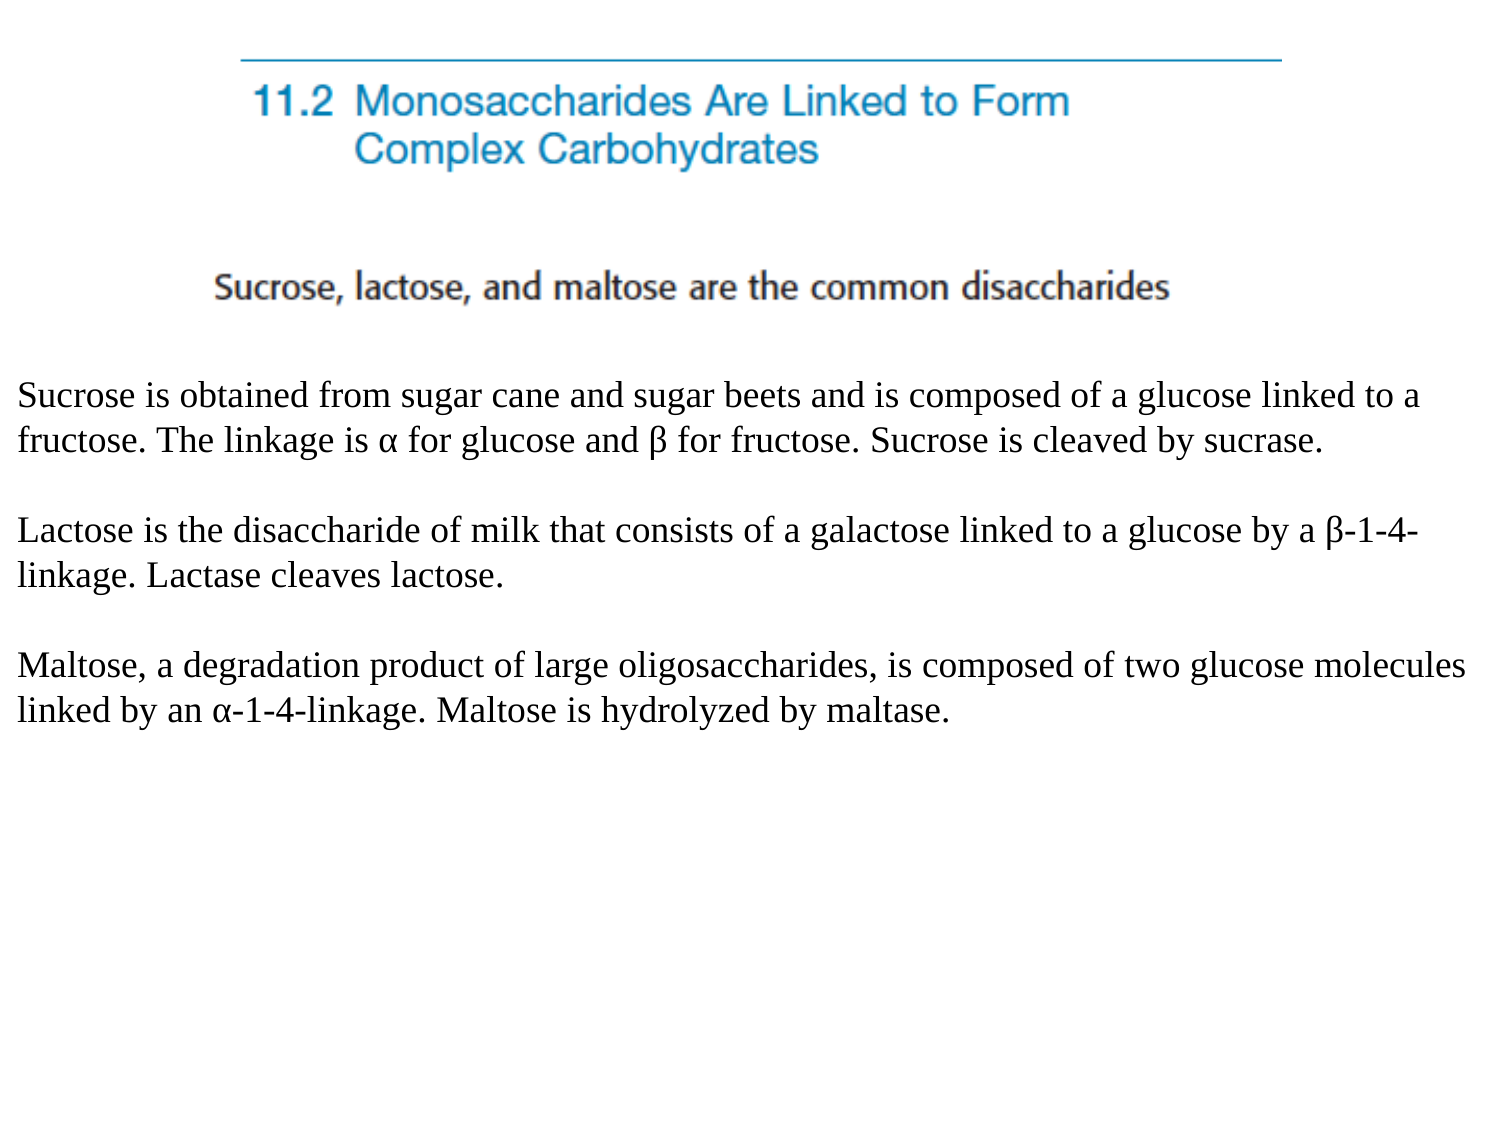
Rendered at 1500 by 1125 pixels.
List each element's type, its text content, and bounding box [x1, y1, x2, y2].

picture [187, 36, 1282, 186]
picture [187, 249, 1203, 313]
text_box Sucrose is obtained from sugar cane and sugar beets and is composed of a glucose linked to a fructose. The linkage is α for glucose and β for fructose. Sucrose is cleaved by sucrase. Lactose is the disaccharide of milk that consists of a galactose linked to a glucose by a β-1-4-linkage. Lactase cleaves lactose. Maltose, a degradation product of large oligosaccharides, is composed of two glucose molecules linked by an α-1-4-linkage. Maltose is hydrolyzed by maltase. [2, 362, 1500, 858]
